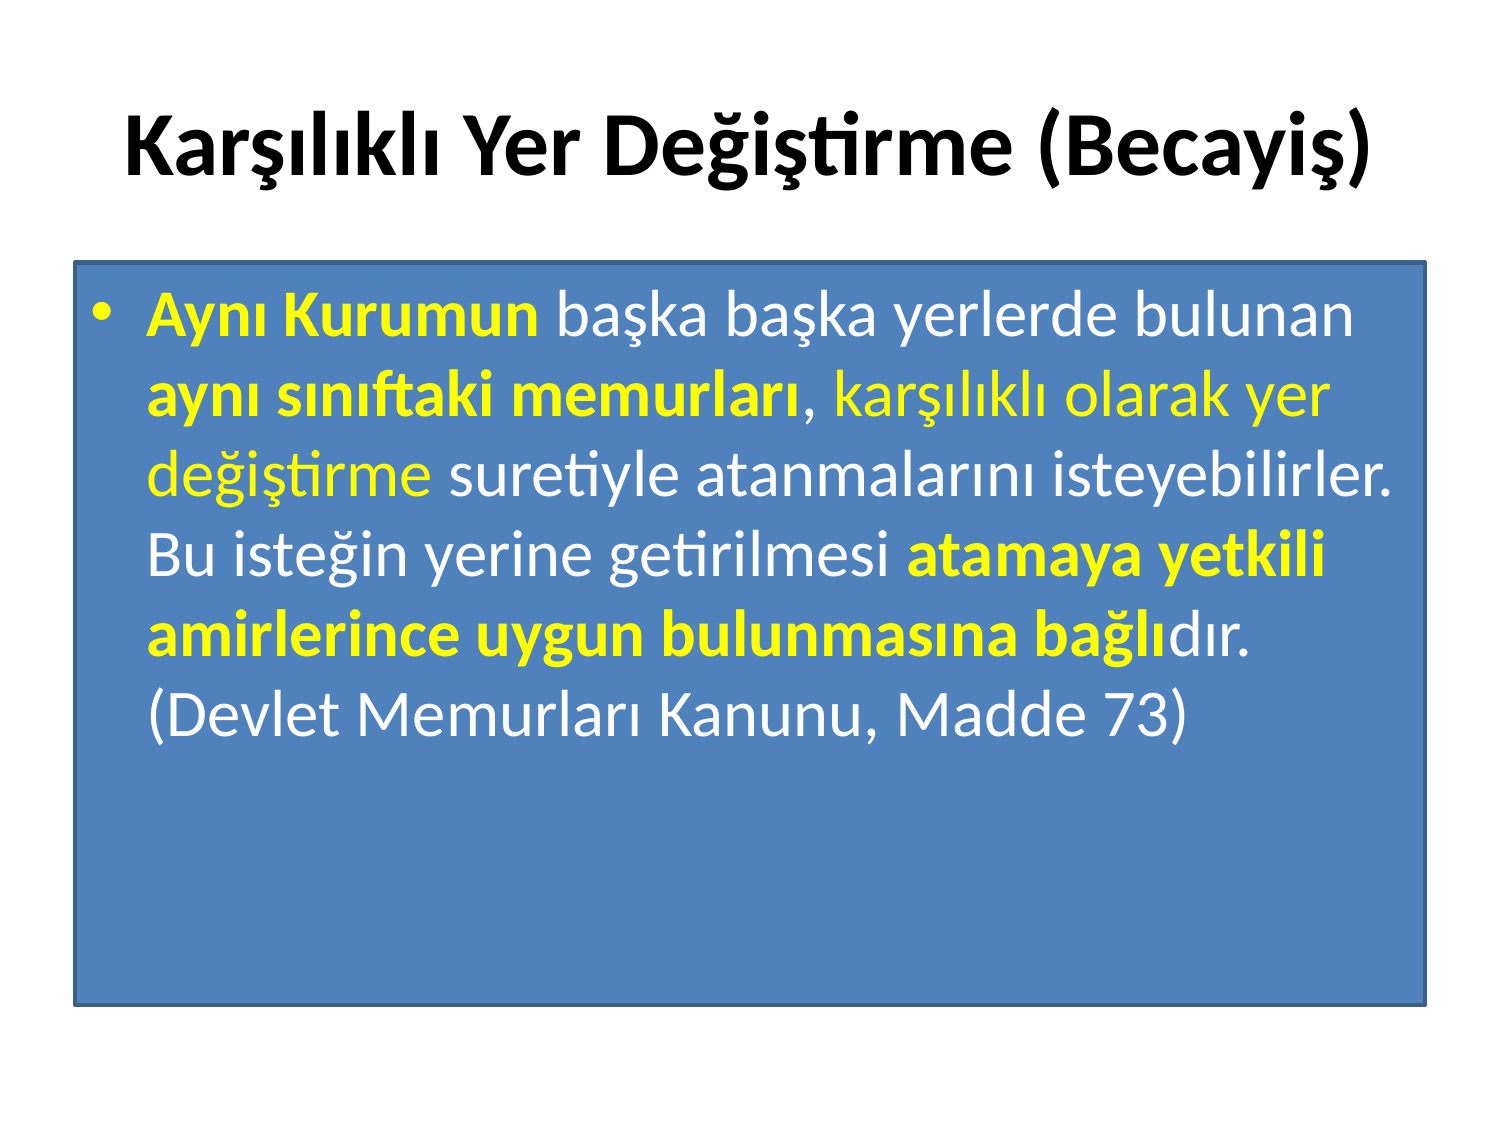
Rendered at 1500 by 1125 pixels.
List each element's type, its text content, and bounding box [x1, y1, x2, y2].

title Karşılıklı Yer Değiştirme (Becayiş) [75, 45, 1425, 233]
list Aynı Kurumun başka başka yerlerde bulunan aynı sınıftaki memurları, karşılıklı olarak yer değiştirme suretiyle atanmalarını isteyebilirler. Bu isteğin yerine getirilmesi atamaya yetkili amirlerince uygun bulunmasına bağlıdır. (Devlet Memurları Kanunu, Madde 73) [73, 260, 1427, 1007]
